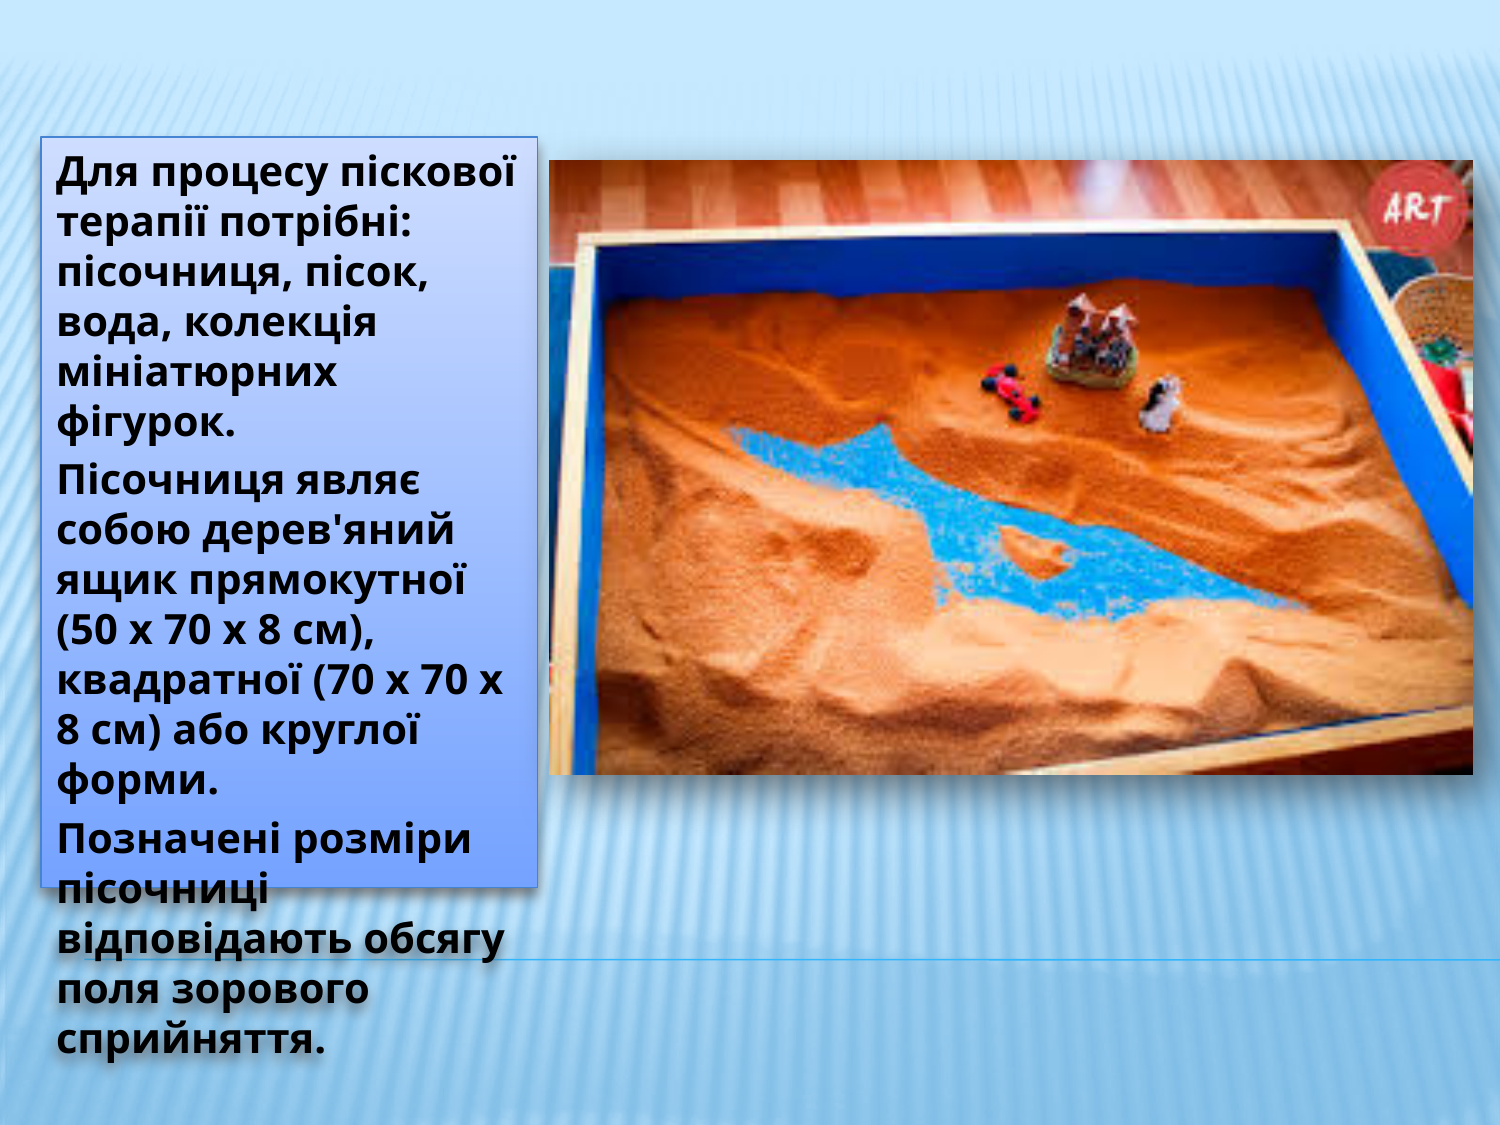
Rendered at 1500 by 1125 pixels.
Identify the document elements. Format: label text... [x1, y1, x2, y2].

list Для процесу піскової терапії потрібні: пісочниця, пісок, вода, колекція мініатюрних фігурок. Пісочниця являє собою дерев'яний ящик прямокутної (50 х 70 х 8 см), квадратної (70 х 70 х 8 см) або круглої форми. Позначені розміри пісочниці відповідають обсягу поля зорового сприйняття. [40, 136, 538, 888]
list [548, 160, 1473, 776]
